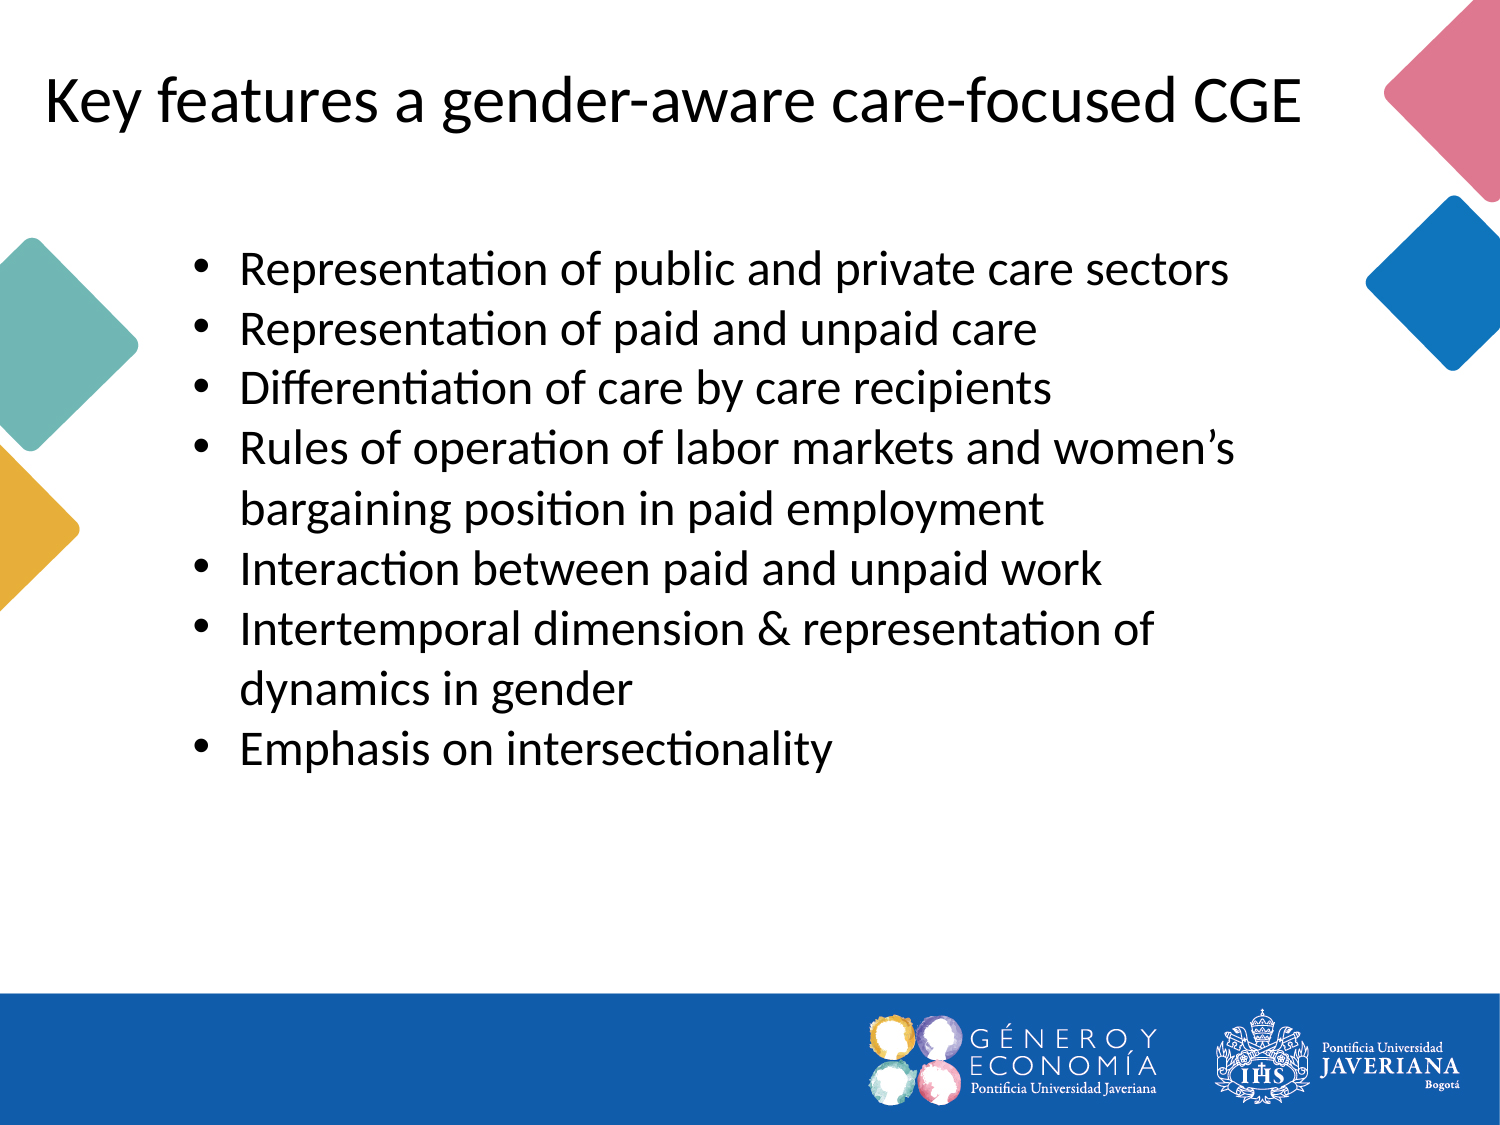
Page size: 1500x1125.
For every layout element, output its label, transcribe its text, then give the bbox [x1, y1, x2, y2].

text_box Key features a gender-aware care-focused CGE [31, 48, 1367, 144]
picture [0, 0, 1500, 1125]
text_box Representation of public and private care sectors Representation of paid and unpaid care Differentiation of care by care recipients Rules of operation of labor markets and women’s bargaining position in paid employment Interaction between paid and unpaid work Intertemporal dimension & representation of dynamics in gender Emphasis on intersectionality [177, 227, 1319, 783]
